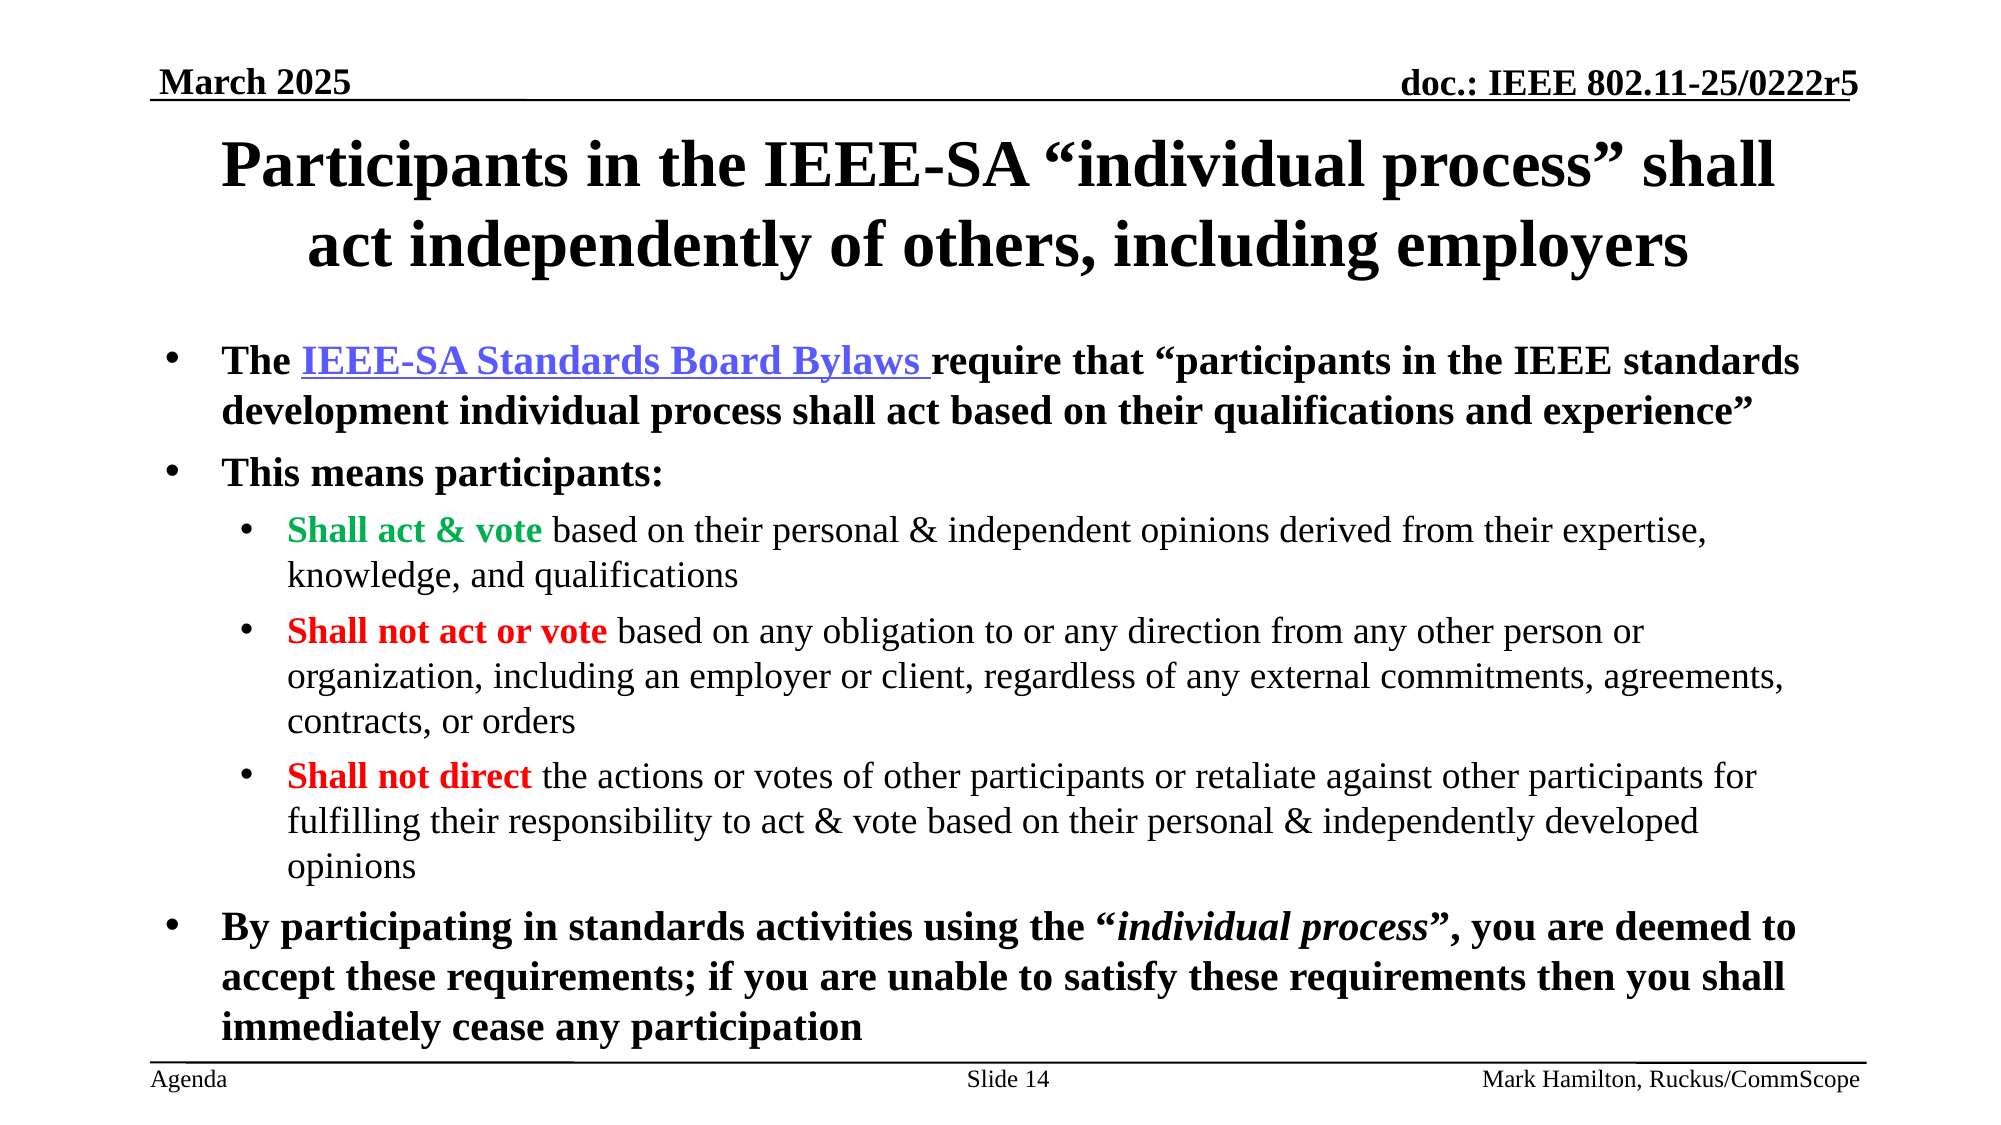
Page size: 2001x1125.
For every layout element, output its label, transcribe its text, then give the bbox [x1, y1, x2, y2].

slide_number Slide 14 [950, 1061, 1067, 1123]
list The IEEE-SA Standards Board Bylaws require that “participants in the IEEE standards development individual process shall act based on their qualifications and experience” This means participants: Shall act & vote based on their personal & independent opinions derived from their expertise, knowledge, and qualifications Shall not act or vote based on any obligation to or any direction from any other person or organization, including an employer or client, regardless of any external commitments, agreements, contracts, or orders Shall not direct the actions or votes of other participants or retaliate against other participants for fulfilling their responsibility to act & vote based on their personal & independently developed opinions By participating in standards activities using the “individual process”, you are deemed to accept these requirements; if you are unable to satisfy these requirements then you shall immediately cease any participation [149, 324, 1850, 1000]
title Participants in the IEEE-SA “individual process” shall act independently of others, including employers [149, 112, 1850, 288]
